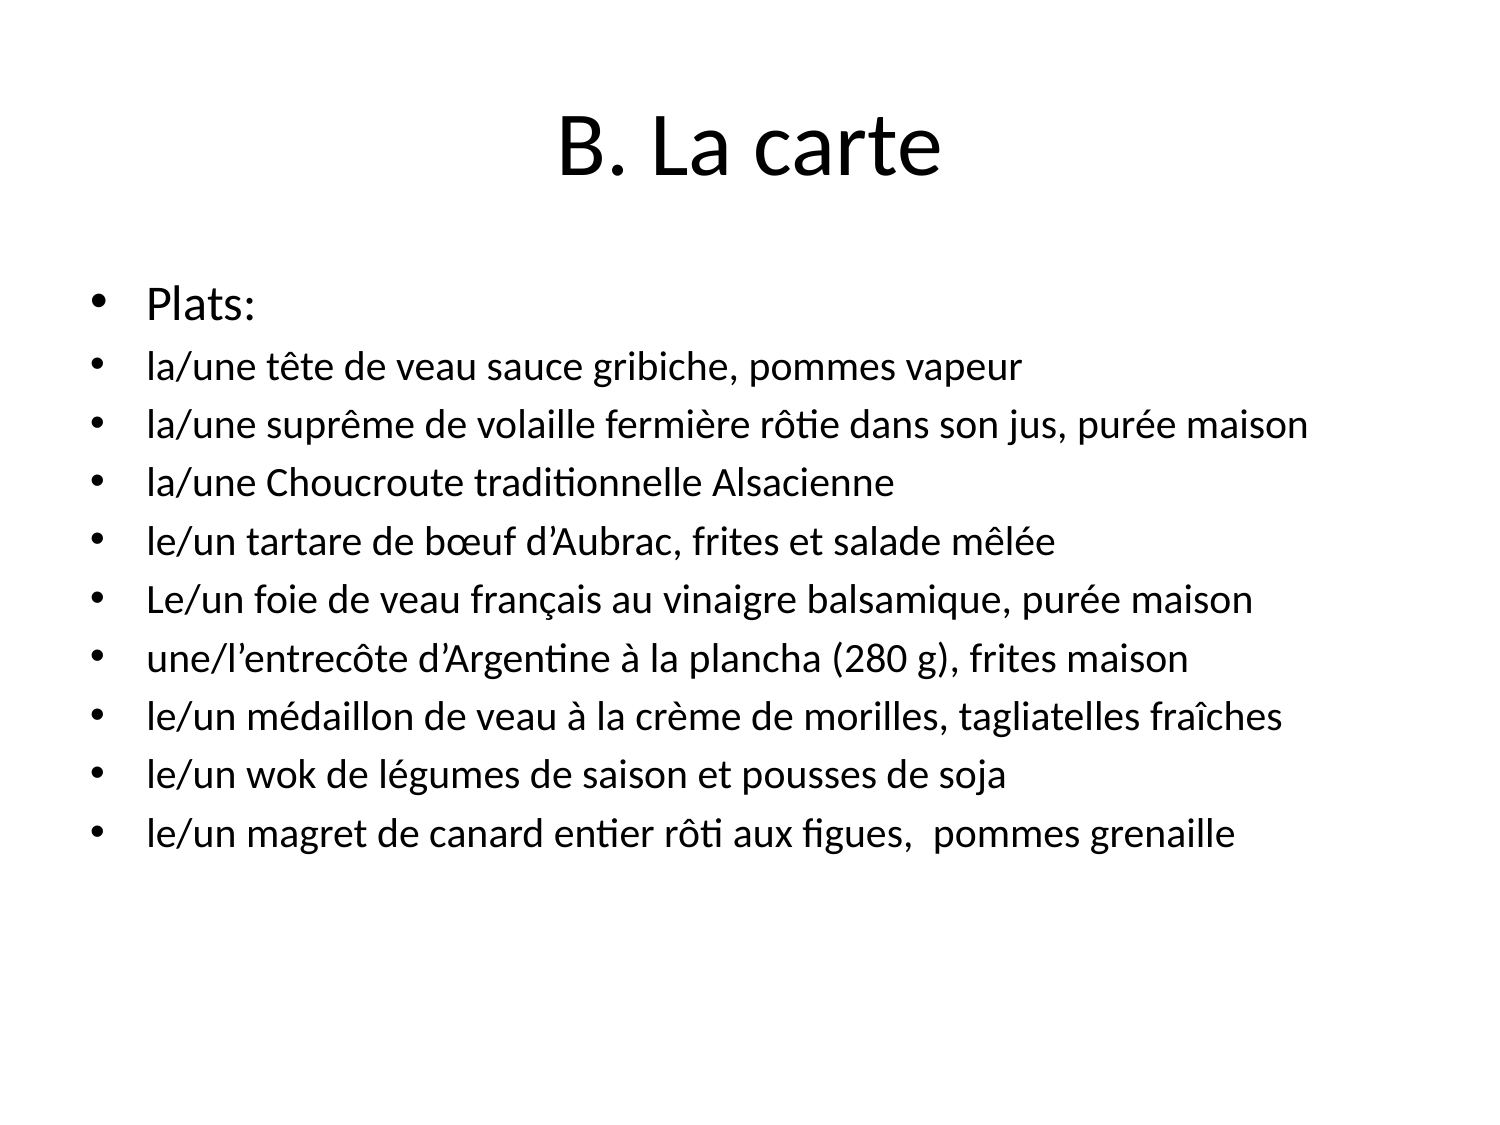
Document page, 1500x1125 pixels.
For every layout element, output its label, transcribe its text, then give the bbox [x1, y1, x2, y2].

title B. La carte [75, 45, 1425, 233]
list Plats: la/une tête de veau sauce gribiche, pommes vapeur la/une suprême de volaille fermière rôtie dans son jus, purée maison la/une Choucroute traditionnelle Alsacienne le/un tartare de bœuf d’Aubrac, frites et salade mêlée Le/un foie de veau français au vinaigre balsamique, purée maison une/l’entrecôte d’Argentine à la plancha (280 g), frites maison le/un médaillon de veau à la crème de morilles, tagliatelles fraîches le/un wok de légumes de saison et pousses de soja le/un magret de canard entier rôti aux figues, pommes grenaille [75, 262, 1425, 1005]
